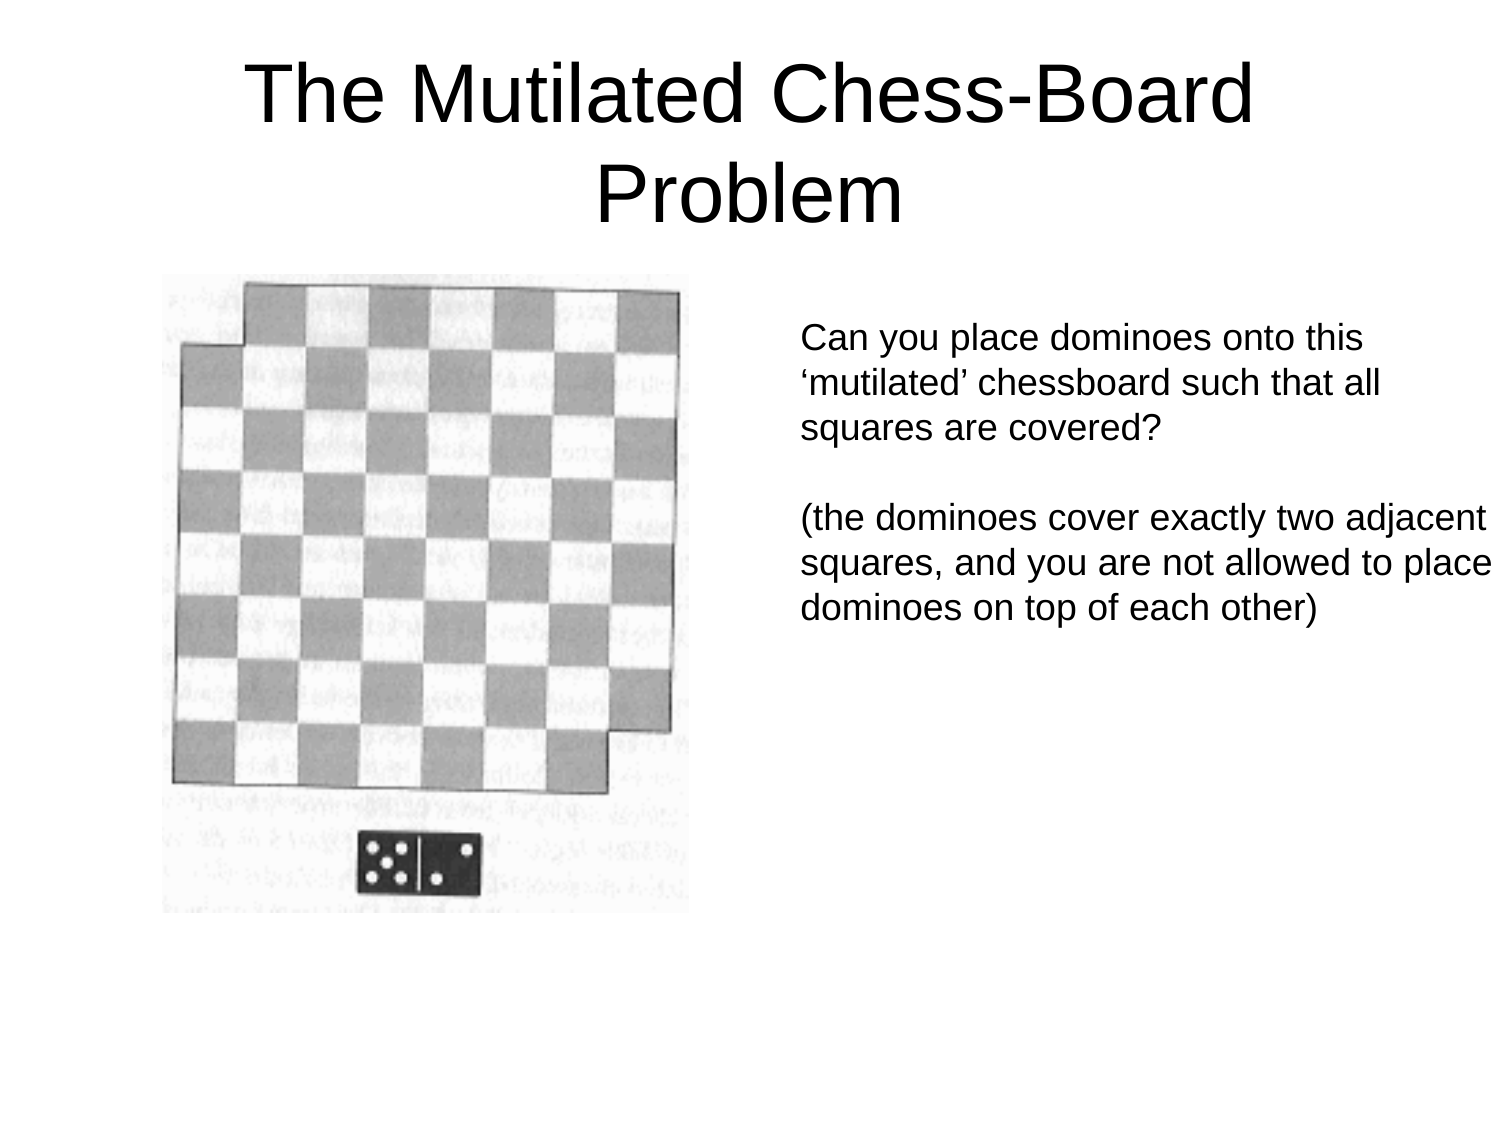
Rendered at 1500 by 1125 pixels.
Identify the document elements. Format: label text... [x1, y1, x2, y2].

text_box Can you place dominoes onto this ‘mutilated’ chessboard such that all squares are covered? (the dominoes cover exactly two adjacent squares, and you are not allowed to place dominoes on top of each other) [785, 305, 1500, 636]
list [162, 274, 689, 913]
title The Mutilated Chess-Board Problem [74, 44, 1426, 233]
